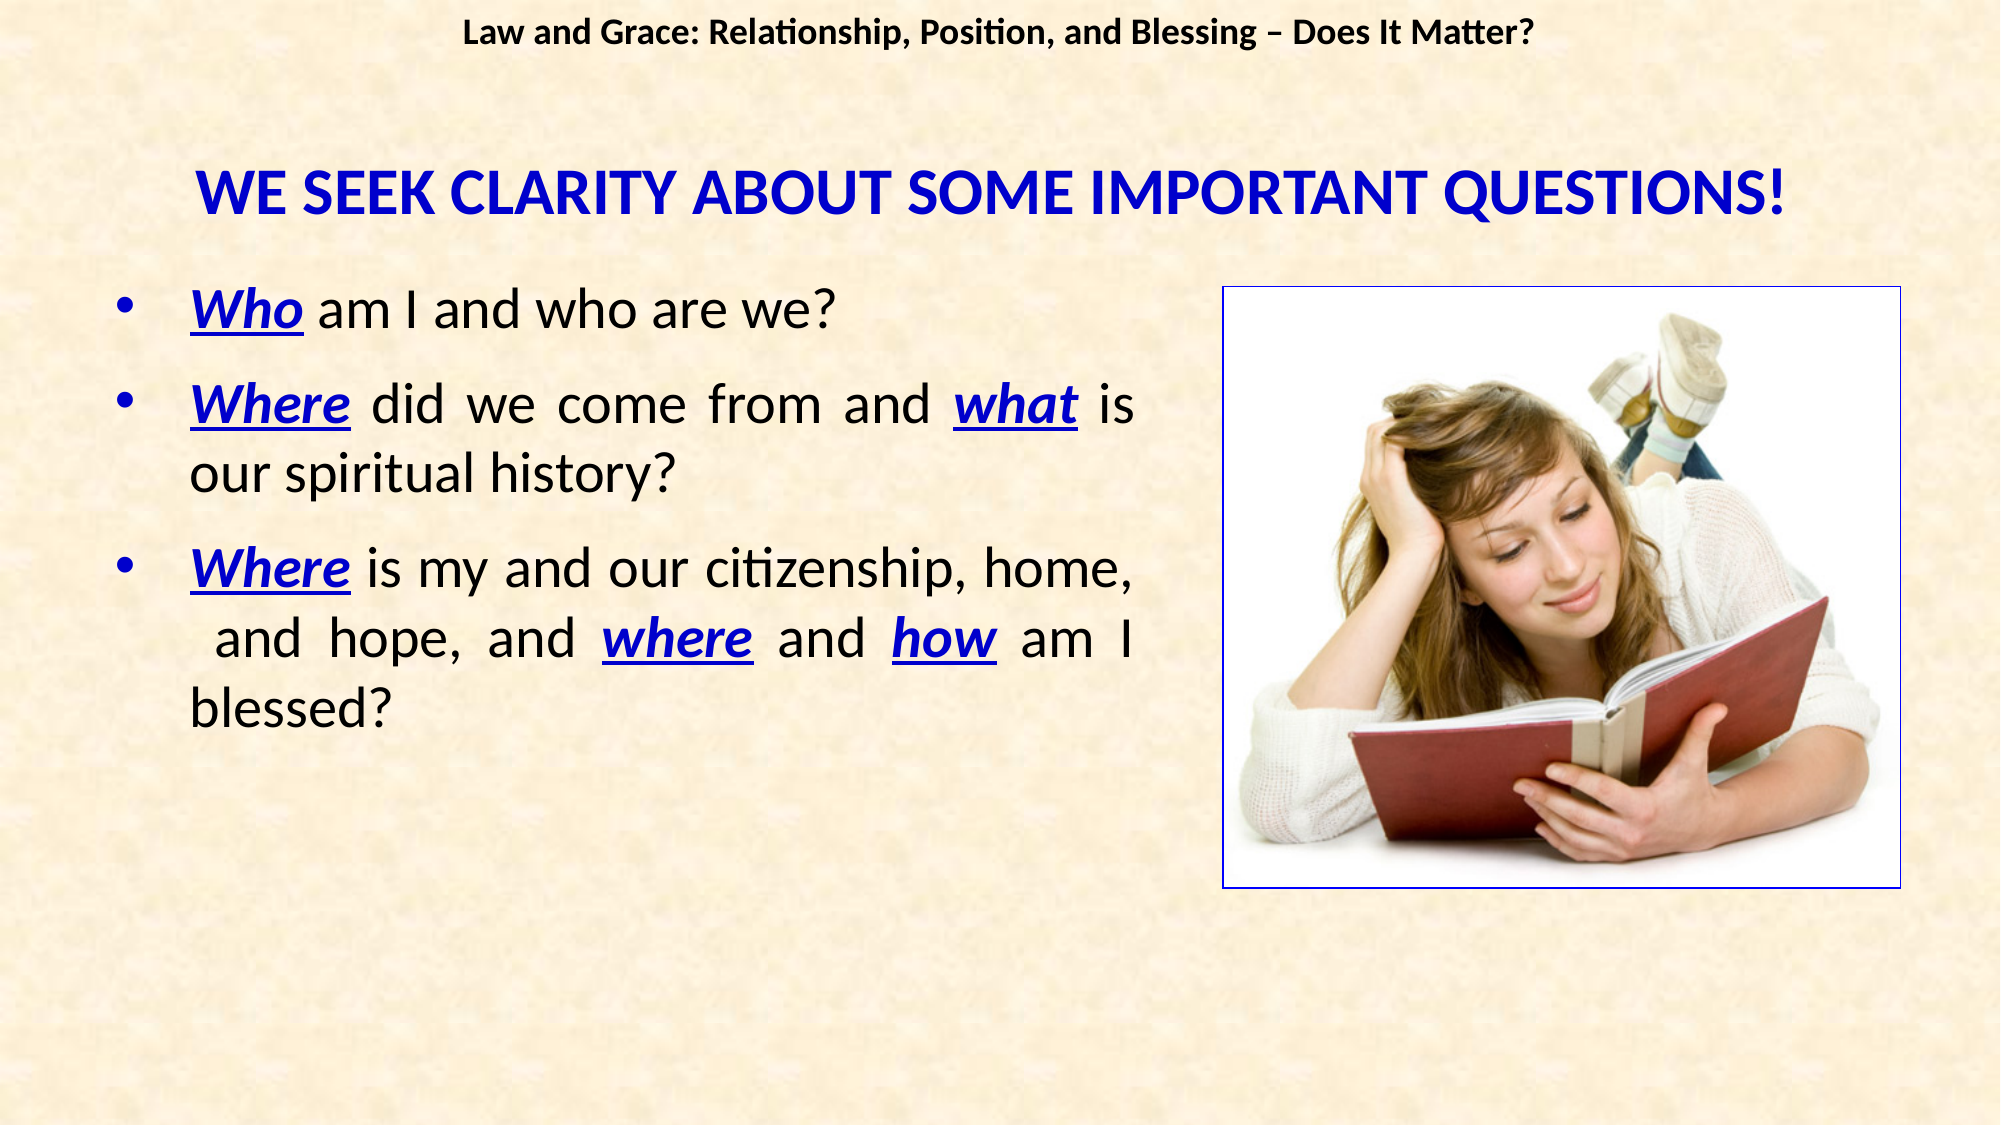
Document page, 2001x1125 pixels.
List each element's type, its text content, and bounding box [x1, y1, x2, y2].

text_box Law and Grace: Relationship, Position, and Blessing – Does It Matter? [99, 0, 1900, 60]
list Who am I and who are we? Where did we come from and what is our spiritual history? Where is my and our citizenship, home, and hope, and where and how am I blessed? [99, 263, 1150, 838]
text_box WE SEEK CLARITY ABOUT SOME IMPORTANT QUESTIONS! [99, 112, 1900, 263]
picture [0, 0, 2001, 1125]
